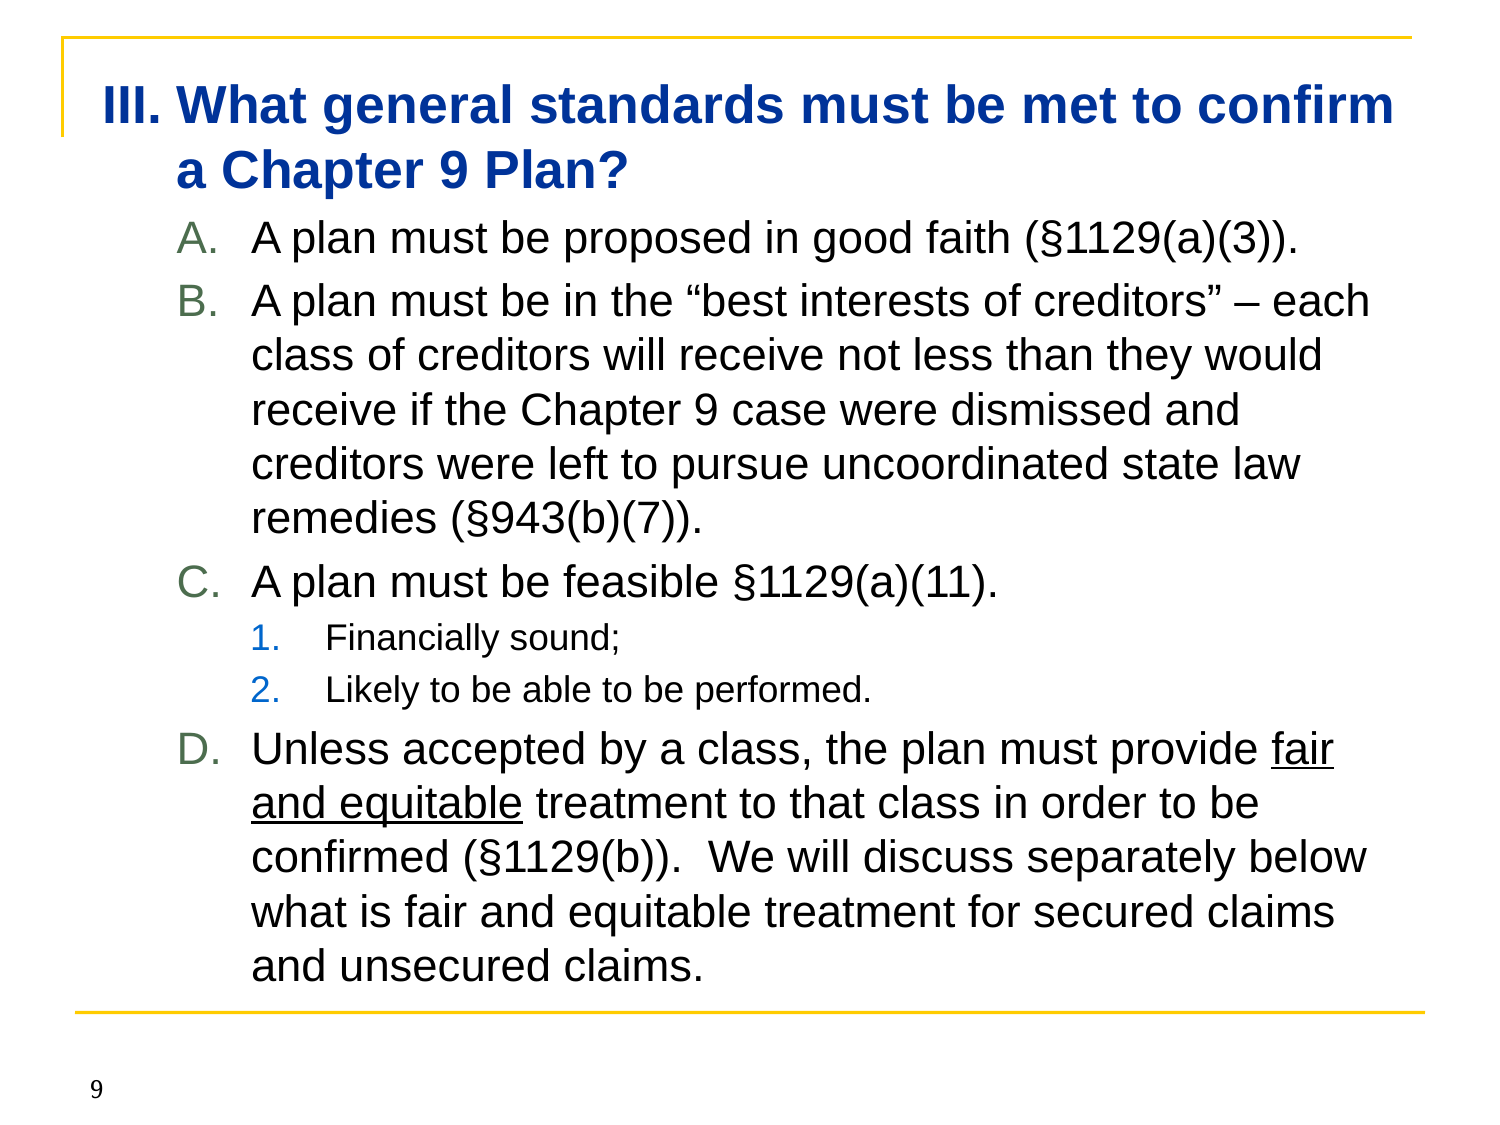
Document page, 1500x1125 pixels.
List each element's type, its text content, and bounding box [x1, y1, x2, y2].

slide_number 9 [75, 1037, 425, 1115]
list What general standards must be met to confirm a Chapter 9 Plan? A plan must be proposed in good faith (§1129(a)(3)). A plan must be in the “best interests of creditors” – each class of creditors will receive not less than they would receive if the Chapter 9 case were dismissed and creditors were left to pursue uncoordinated state law remedies (§943(b)(7)). A plan must be feasible §1129(a)(11). Financially sound; Likely to be able to be performed. Unless accepted by a class, the plan must provide fair and equitable treatment to that class in order to be confirmed (§1129(b)). We will discuss separately below what is fair and equitable treatment for secured claims and unsecured claims. [87, 62, 1413, 1000]
